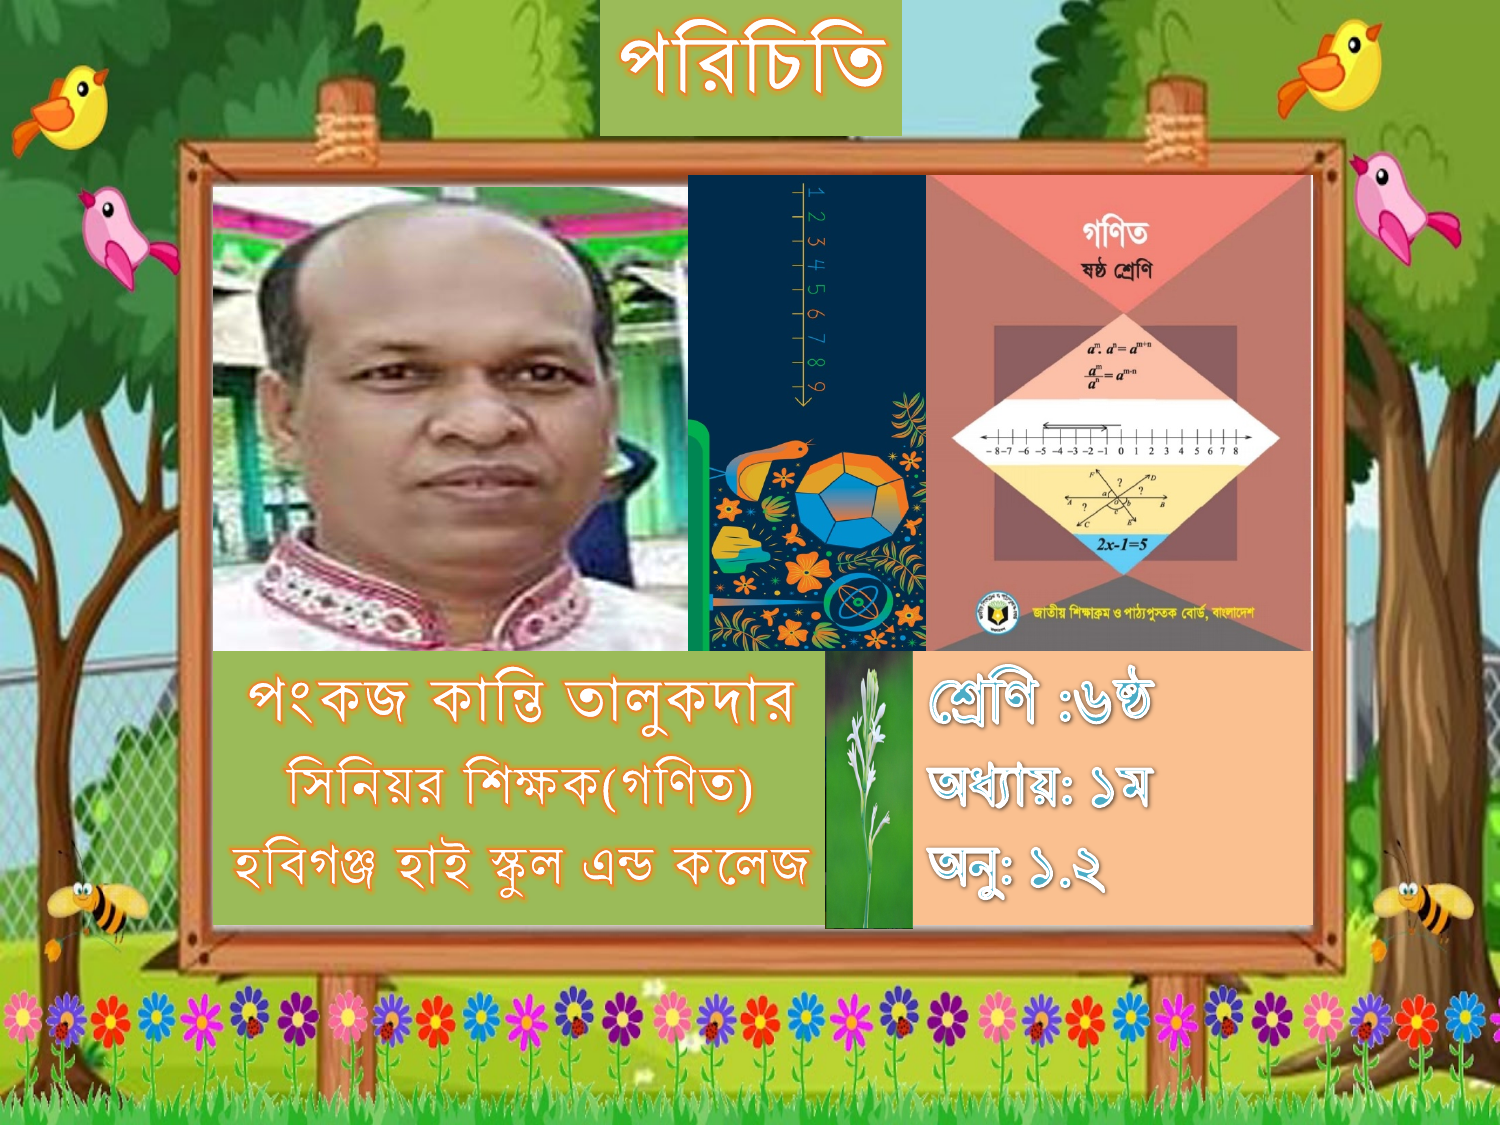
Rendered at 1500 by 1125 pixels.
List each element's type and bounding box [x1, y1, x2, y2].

text_box [0, 0, 1500, 1125]
